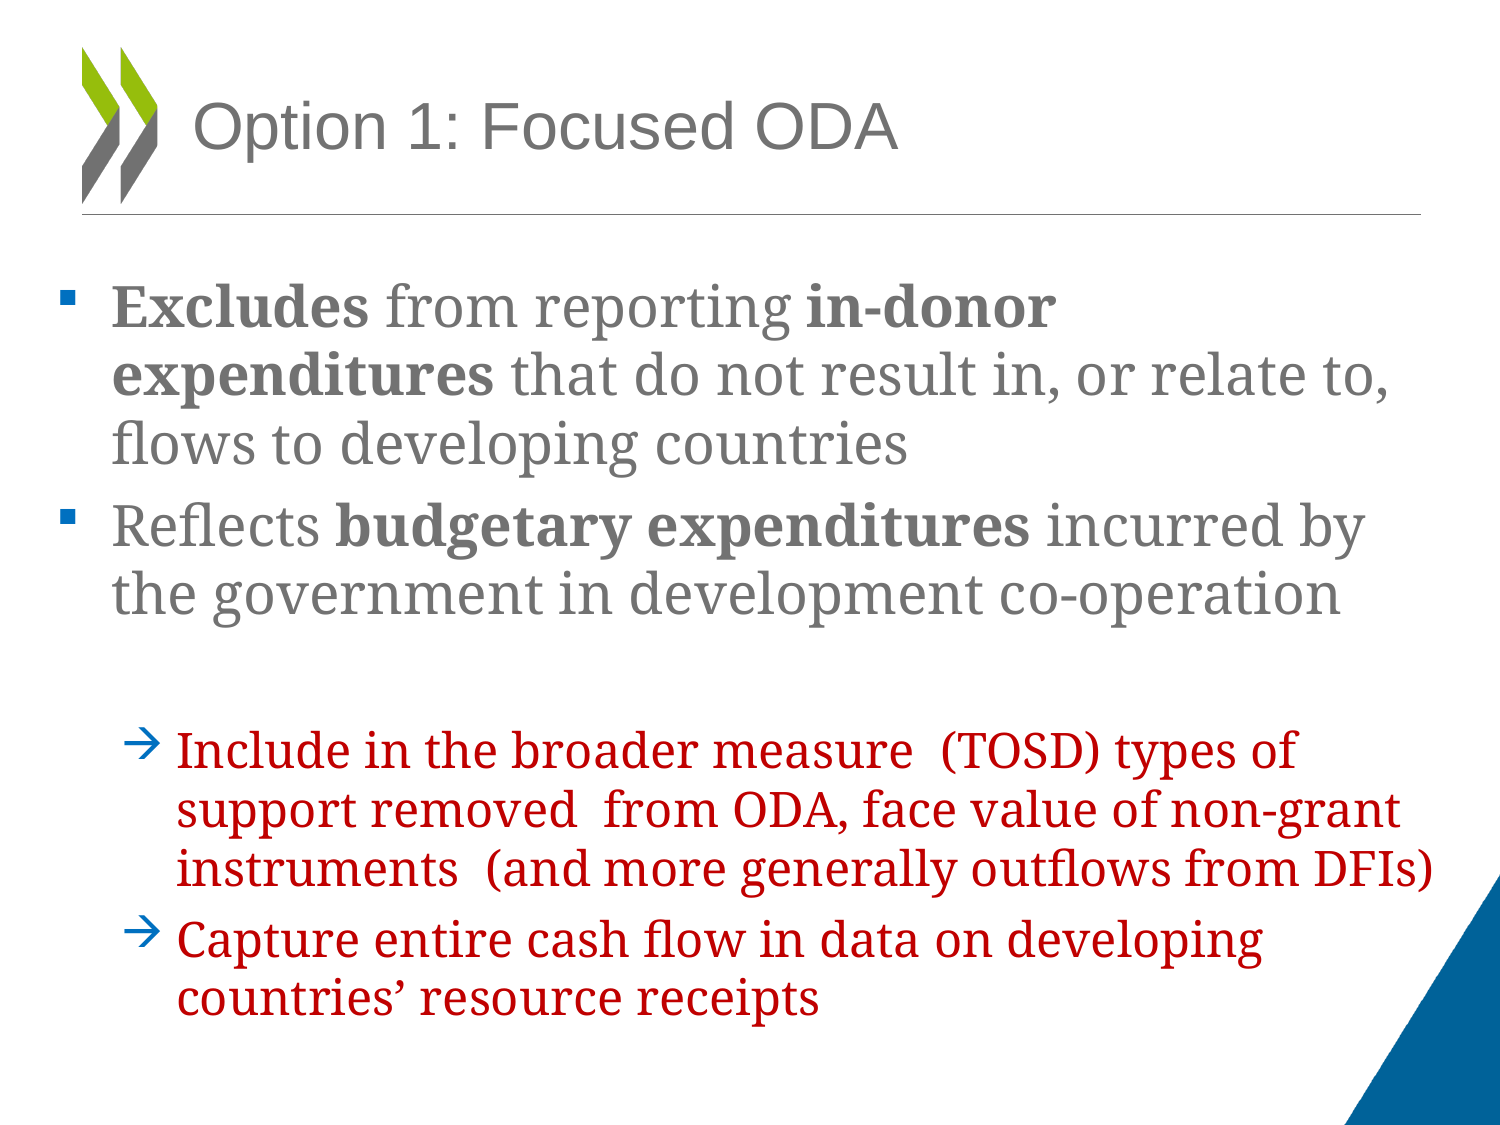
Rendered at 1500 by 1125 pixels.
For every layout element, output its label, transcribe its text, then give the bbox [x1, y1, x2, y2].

list Excludes from reporting in-donor expenditures that do not result in, or relate to, flows to developing countries Reflects budgetary expenditures incurred by the government in development co-operation Include in the broader measure (TOSD) types of support removed from ODA, face value of non-grant instruments (and more generally outflows from DFIs) Capture entire cash flow in data on developing countries’ resource receipts [41, 262, 1471, 1047]
picture [1344, 874, 1500, 1125]
title Option 1: Focused ODA [177, 38, 1394, 207]
